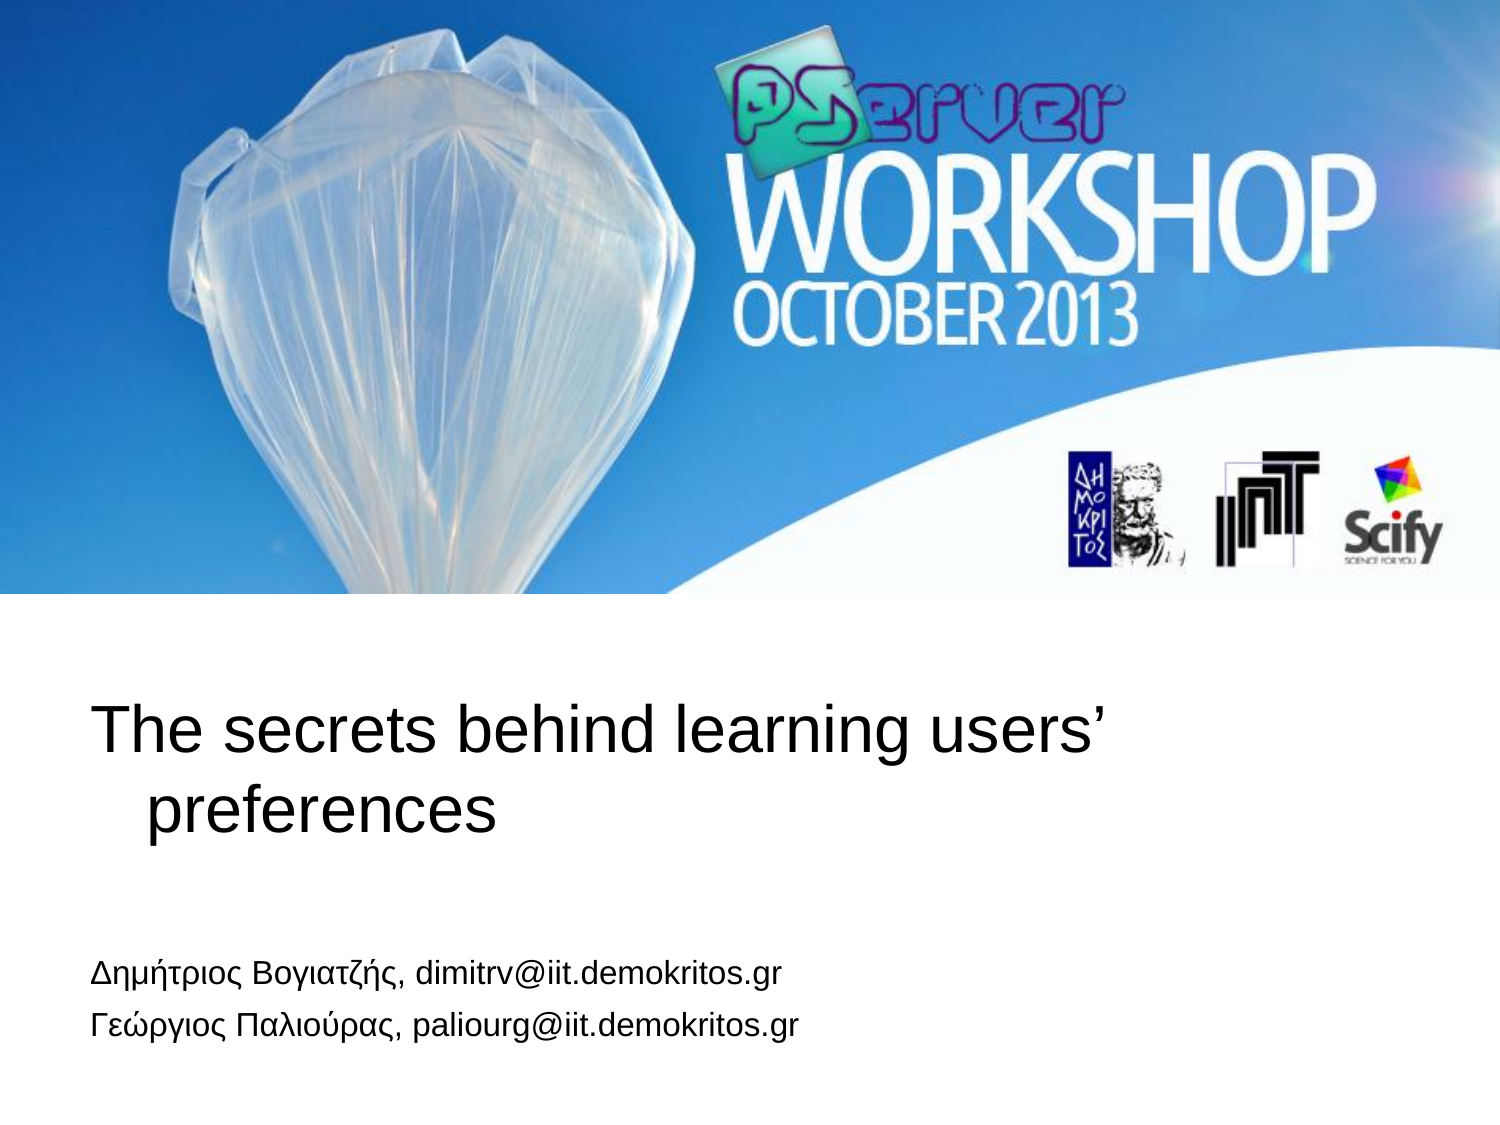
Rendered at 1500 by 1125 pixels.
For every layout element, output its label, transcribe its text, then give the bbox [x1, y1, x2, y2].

text_box [0, 0, 1500, 594]
list The secrets behind learning users’ preferences Δημήτριος Βογιατζής, dimitrv@iit.demokritos.gr Γεώργιος Παλιούρας, paliourg@iit.demokritos.gr [75, 670, 1425, 1078]
